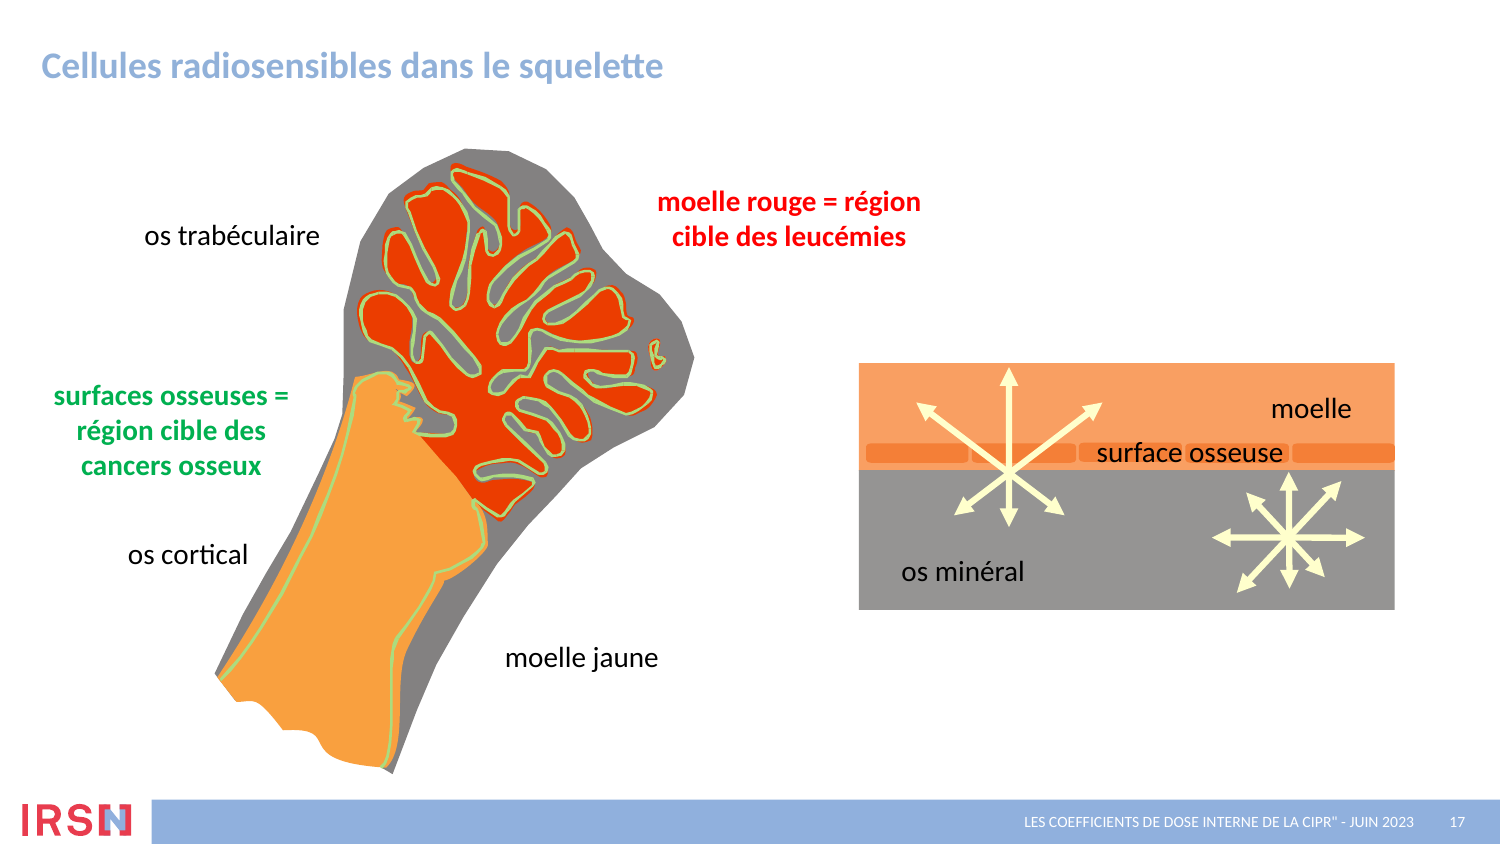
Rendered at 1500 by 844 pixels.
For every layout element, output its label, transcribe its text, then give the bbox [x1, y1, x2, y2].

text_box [213, 146, 696, 776]
text_box os trabéculaire [124, 209, 207, 259]
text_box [857, 362, 1395, 611]
text_box surfaces osseuses = région cible des cancers osseux [26, 368, 207, 489]
text_box moelle rouge = région cible des leucémies [701, 174, 955, 260]
text_box os cortical [95, 528, 207, 578]
title Cellules radiosensibles dans le squelette [29, 33, 684, 89]
